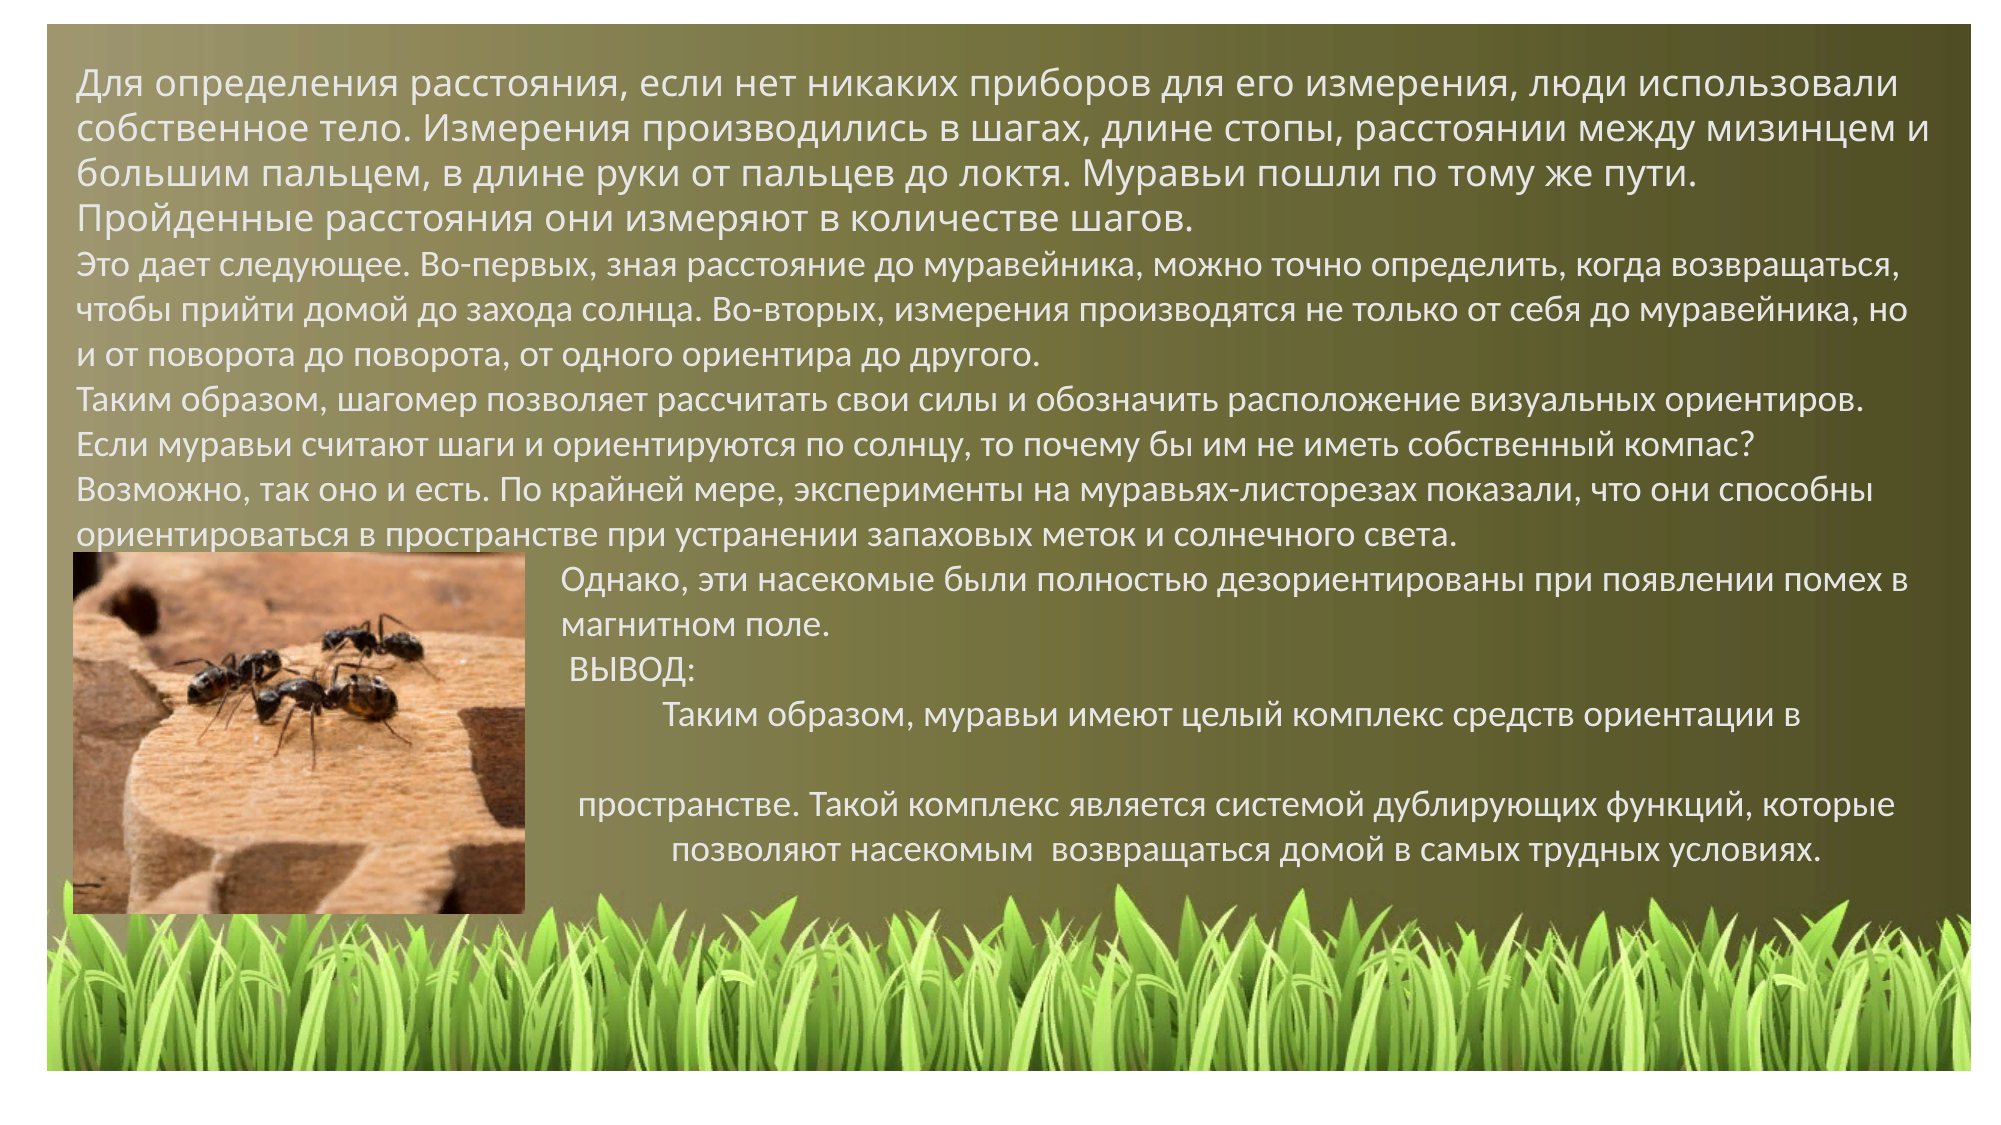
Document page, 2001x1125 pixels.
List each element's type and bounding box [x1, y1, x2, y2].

picture [47, 24, 1971, 1071]
